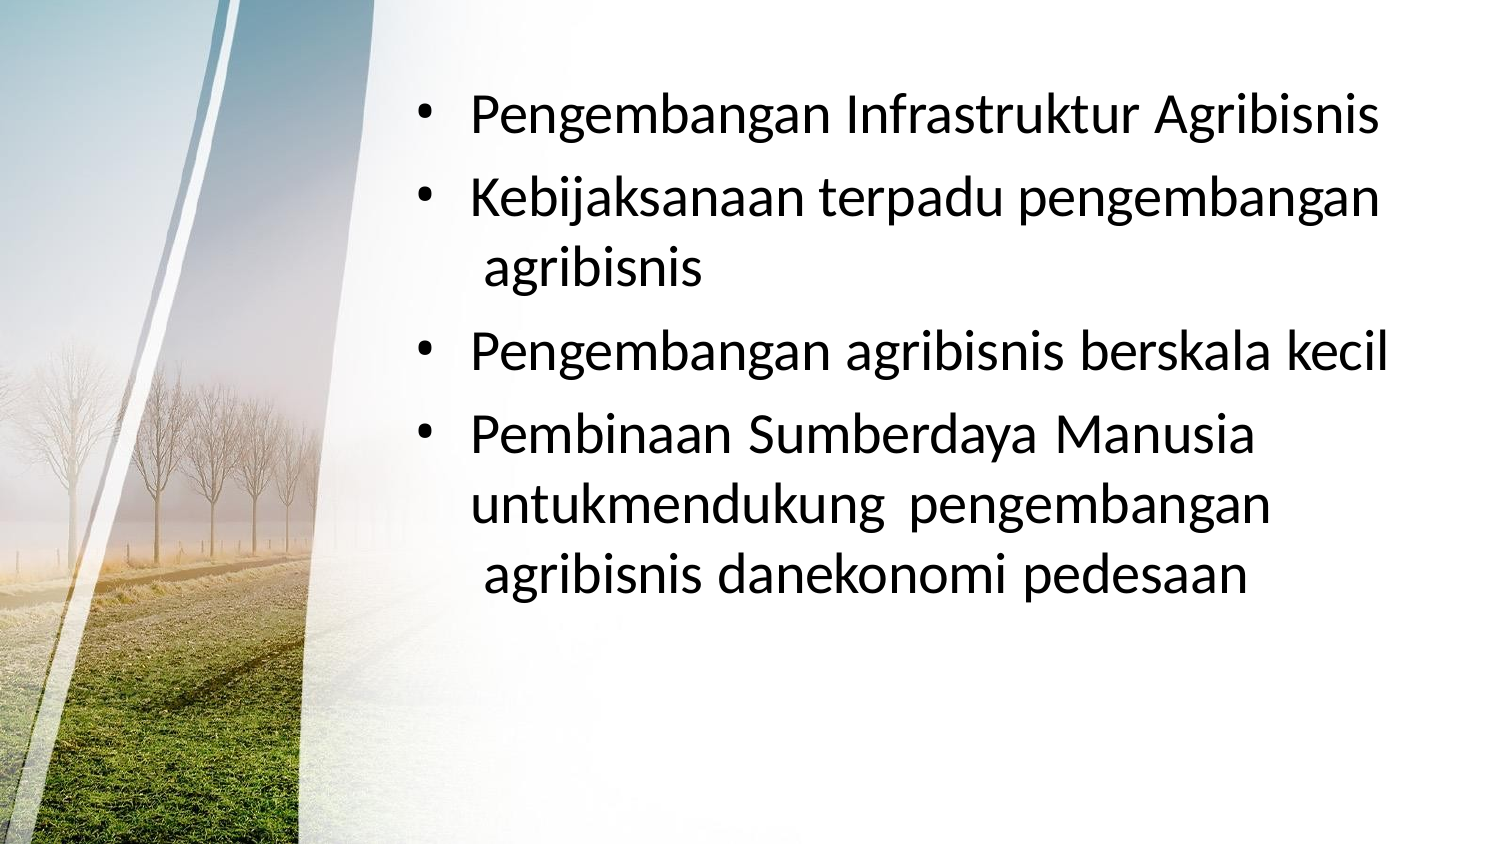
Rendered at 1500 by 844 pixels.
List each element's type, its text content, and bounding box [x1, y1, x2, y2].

picture [0, 0, 802, 844]
text_box Pengembangan Infrastruktur Agribisnis Kebijaksanaan terpadu pengembangan agribisnis Pengembangan agribisnis berskala kecil Pembinaan Sumberdaya Manusia untukmendukung pengembangan agribisnis danekonomi pedesaan [412, 59, 1403, 606]
